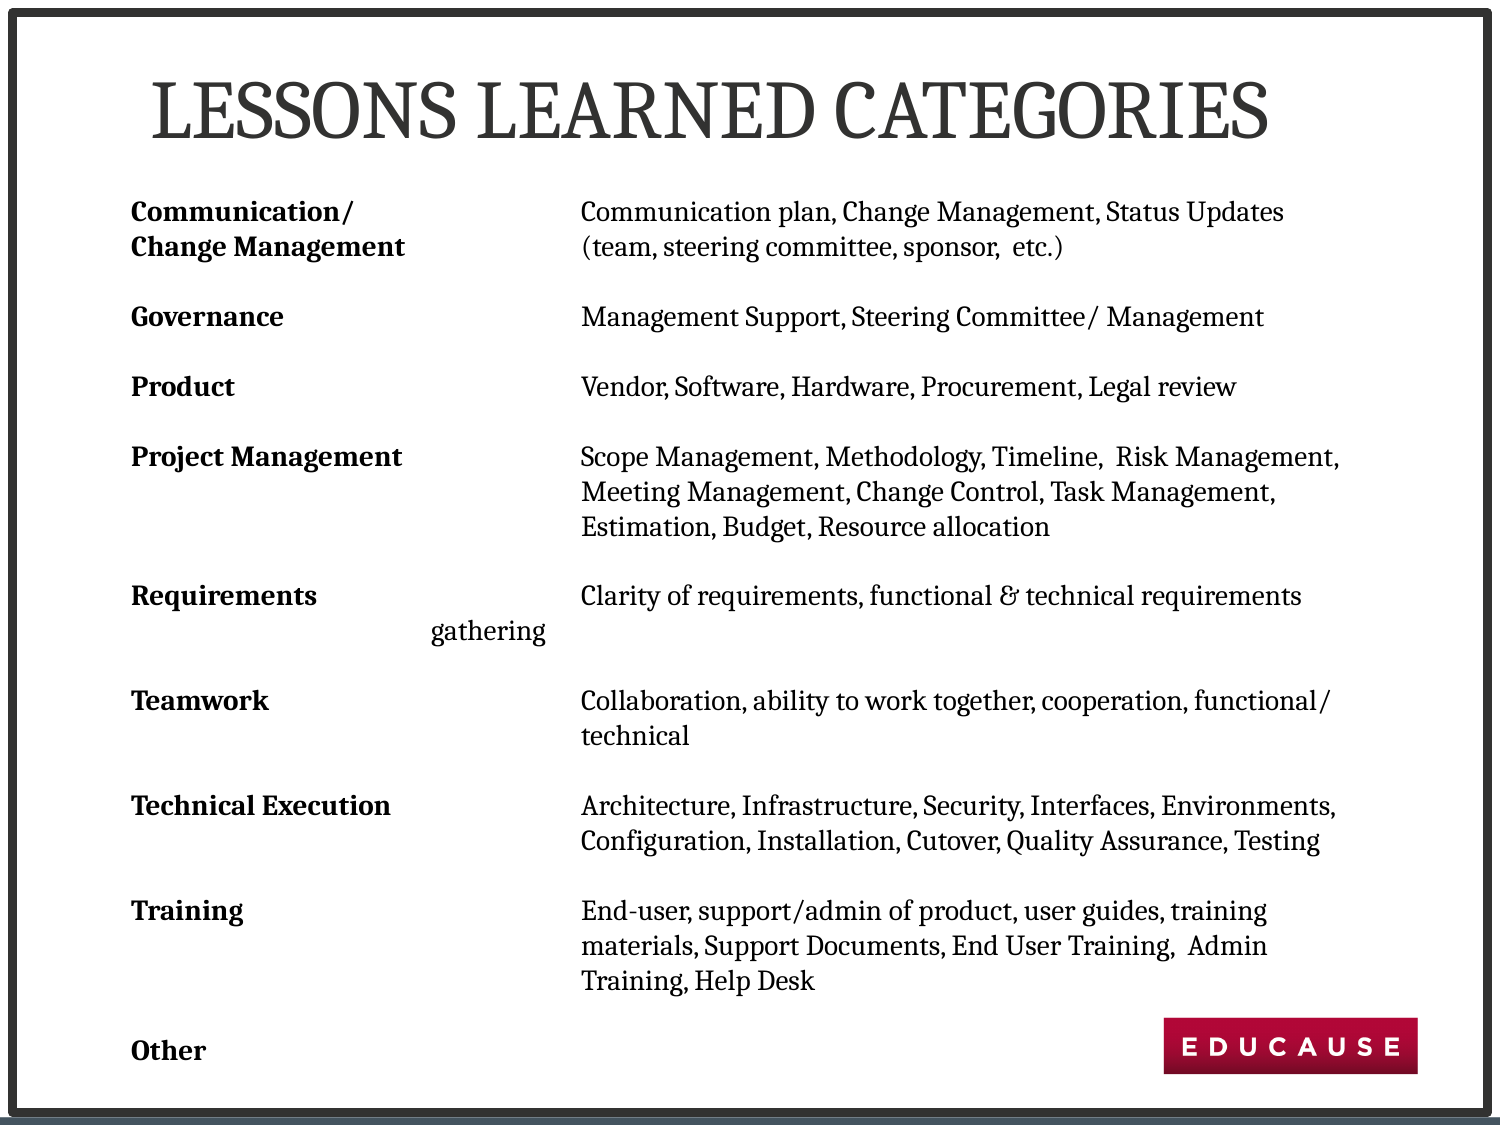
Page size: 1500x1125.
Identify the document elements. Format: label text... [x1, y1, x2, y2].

text_box Communication/ Communication plan, Change Management, Status Updates Change Management (team, steering committee, sponsor, etc.) Governance Management Support, Steering Committee/ Management Product Vendor, Software, Hardware, Procurement, Legal review Project Management Scope Management, Methodology, Timeline, Risk Management, Meeting Management, Change Control, Task Management, Estimation, Budget, Resource allocation Requirements Clarity of requirements, functional & technical requirements gathering Teamwork Collaboration, ability to work together, cooperation, functional/ technical Technical Execution Architecture, Infrastructure, Security, Interfaces, Environments, Configuration, Installation, Cutover, Quality Assurance, Testing Training End-user, support/admin of product, user guides, training materials, Support Documents, End User Training, Admin Training, Help Desk Other [125, 186, 1450, 1063]
picture [0, 0, 1500, 1125]
text_box [10, 10, 1490, 1115]
